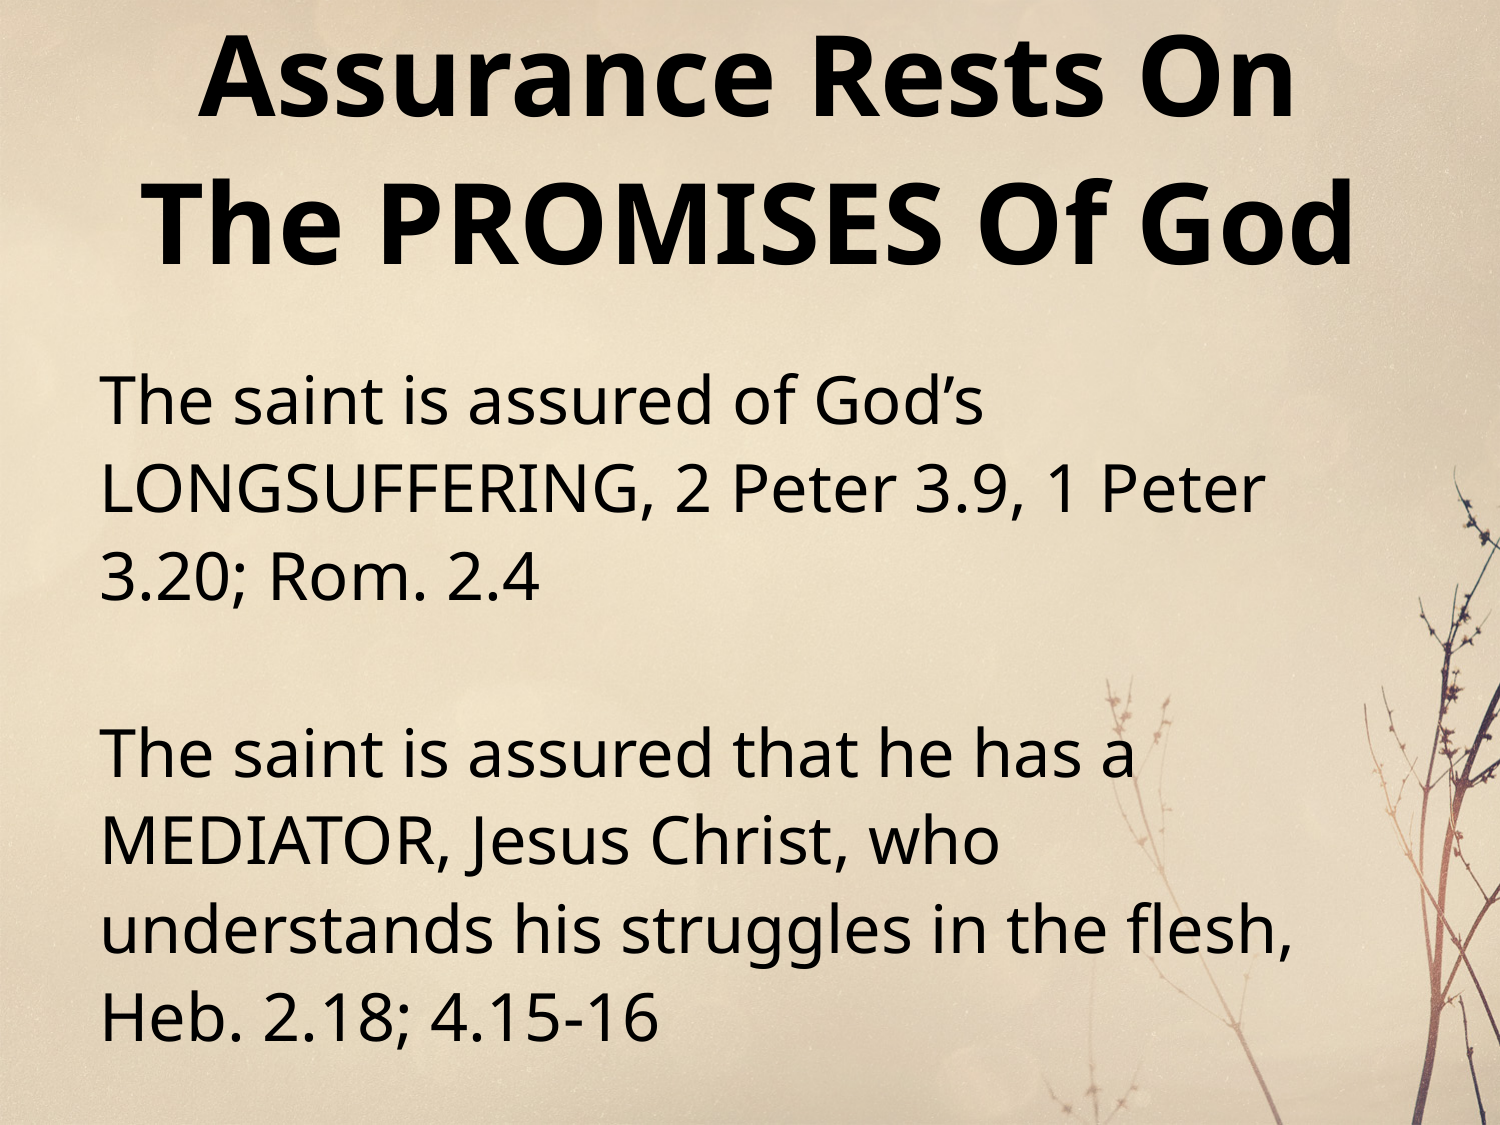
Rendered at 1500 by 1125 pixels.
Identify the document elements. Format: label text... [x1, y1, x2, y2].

list The saint is assured of God’s LONGSUFFERING, 2 Peter 3.9, 1 Peter 3.20; Rom. 2.4 The saint is assured that he has a MEDIATOR, Jesus Christ, who understands his struggles in the flesh, Heb. 2.18; 4.15-16 [75, 262, 1425, 1125]
title Assurance Rests On The PROMISES Of God [75, 45, 1425, 233]
picture [0, 0, 1500, 1125]
